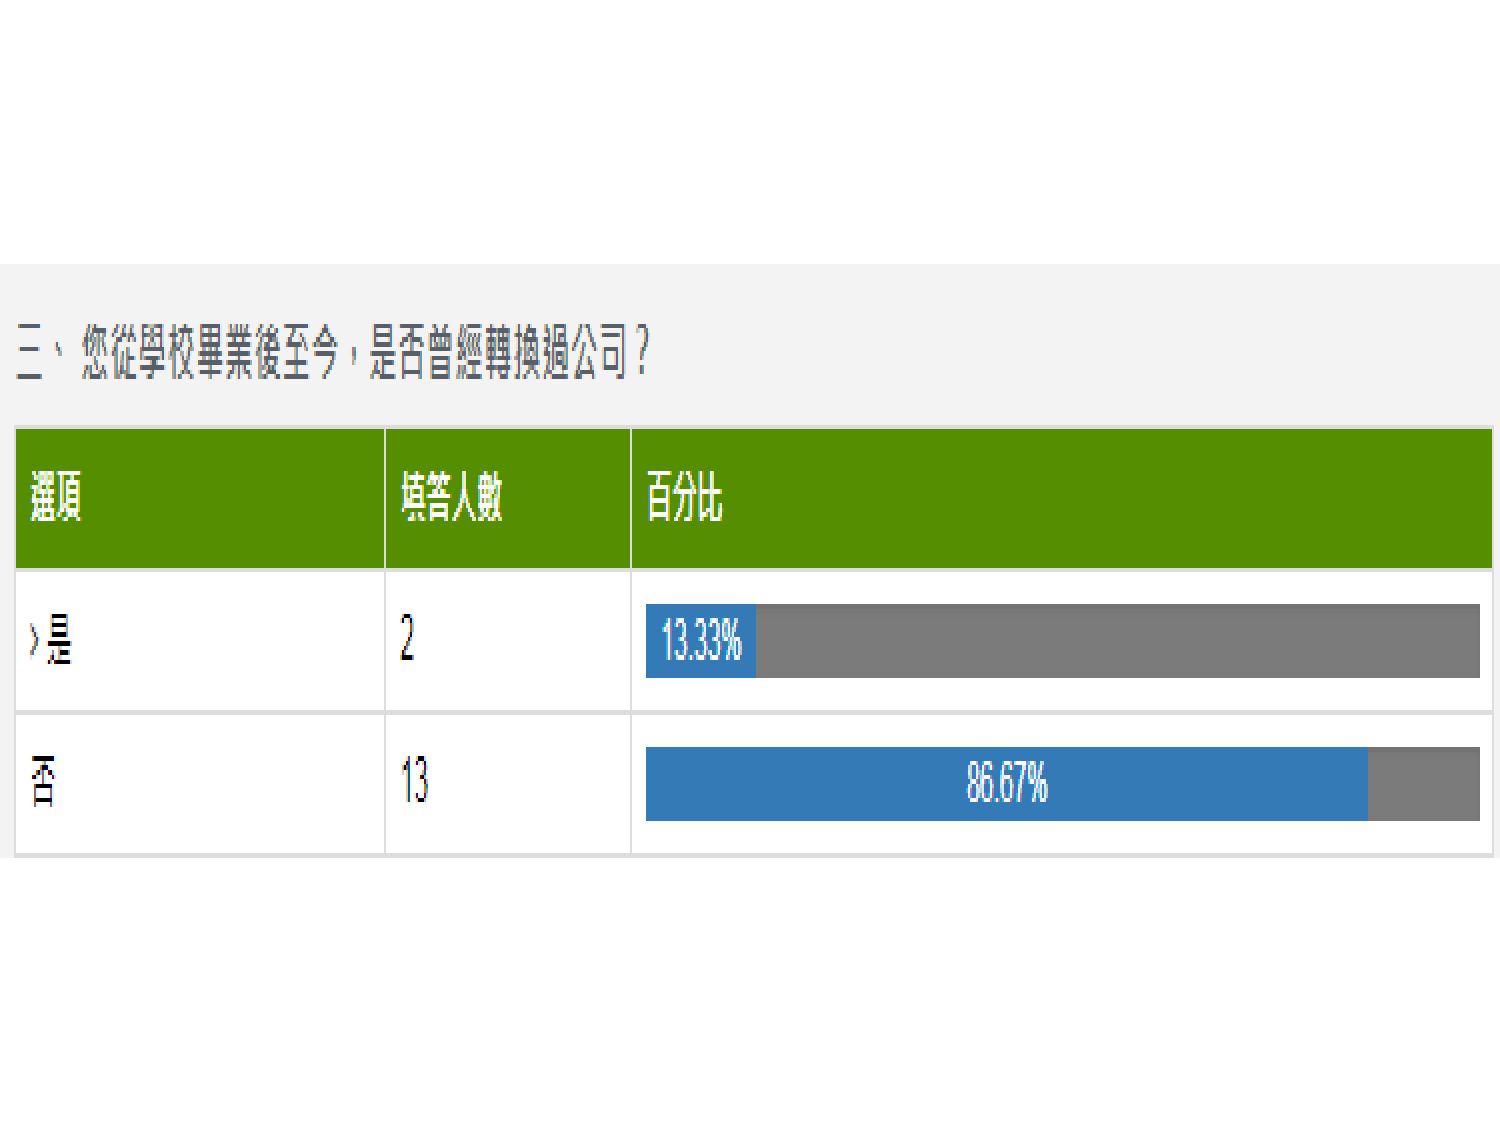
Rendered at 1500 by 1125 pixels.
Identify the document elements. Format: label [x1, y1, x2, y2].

picture [0, 255, 1500, 858]
